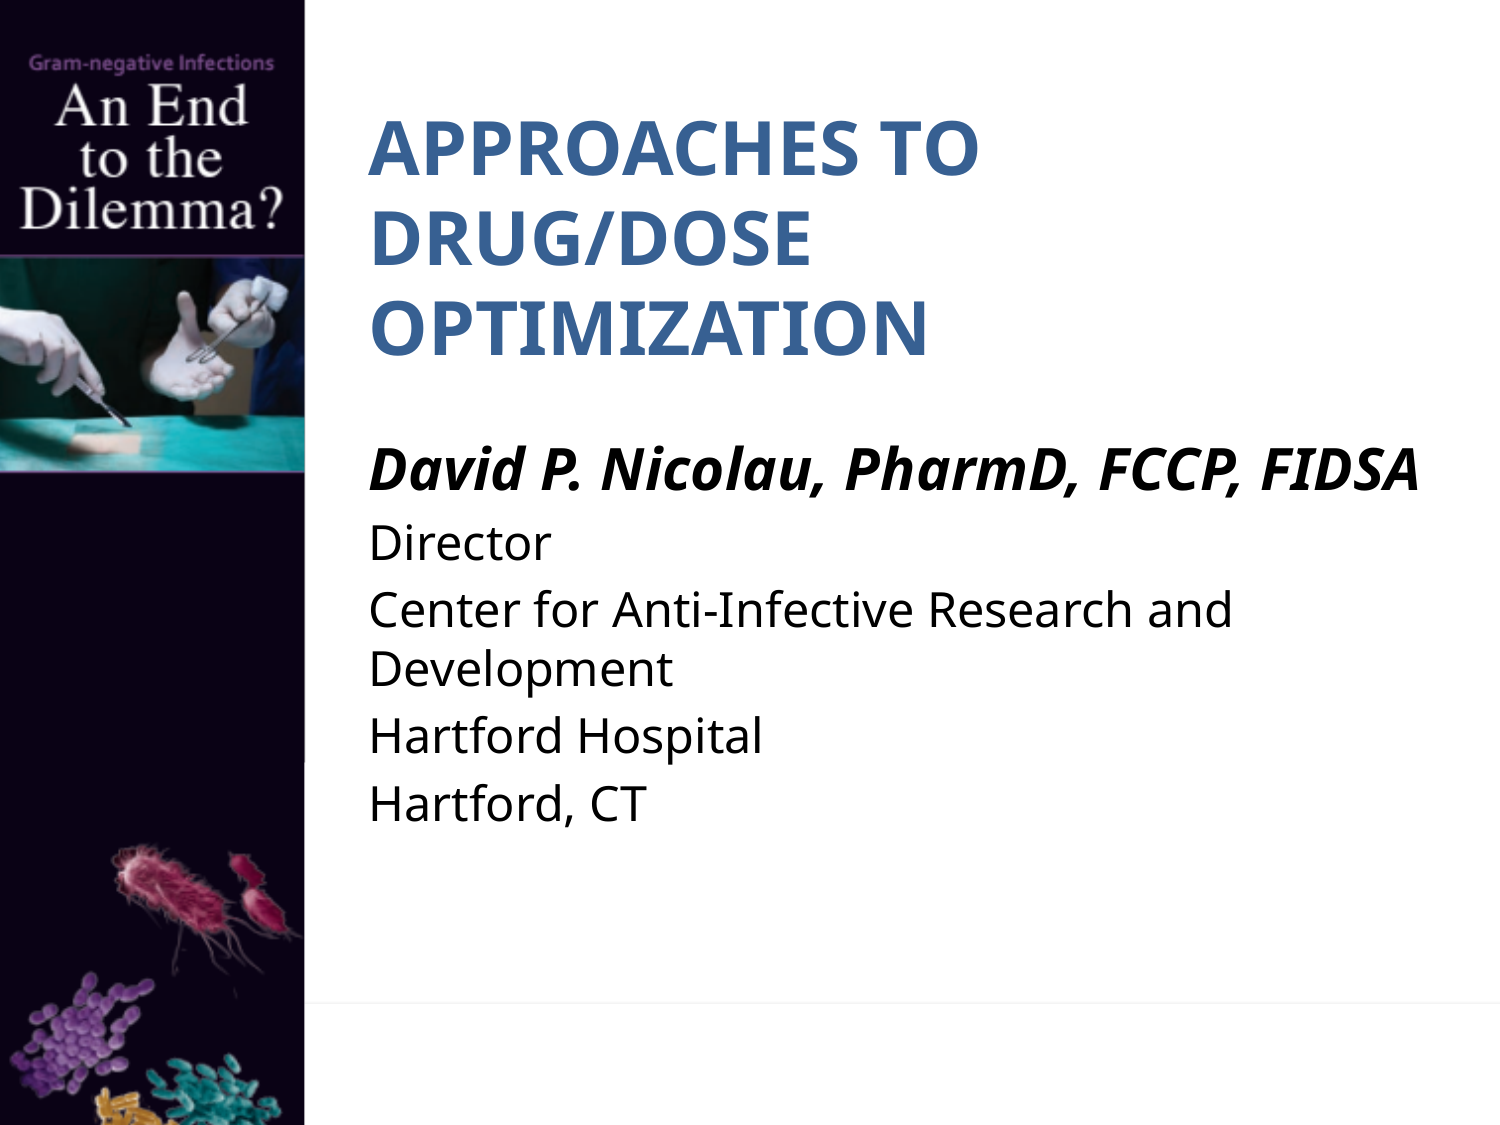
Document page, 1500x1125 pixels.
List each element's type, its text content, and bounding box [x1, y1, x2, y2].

title Approaches to Drug/Dose Optimization [353, 93, 1407, 405]
list David P. Nicolau, PharmD, FCCP, FIDSA Director Center for Anti-Infective Research and Development Hartford Hospital Hartford, CT [353, 405, 1440, 965]
